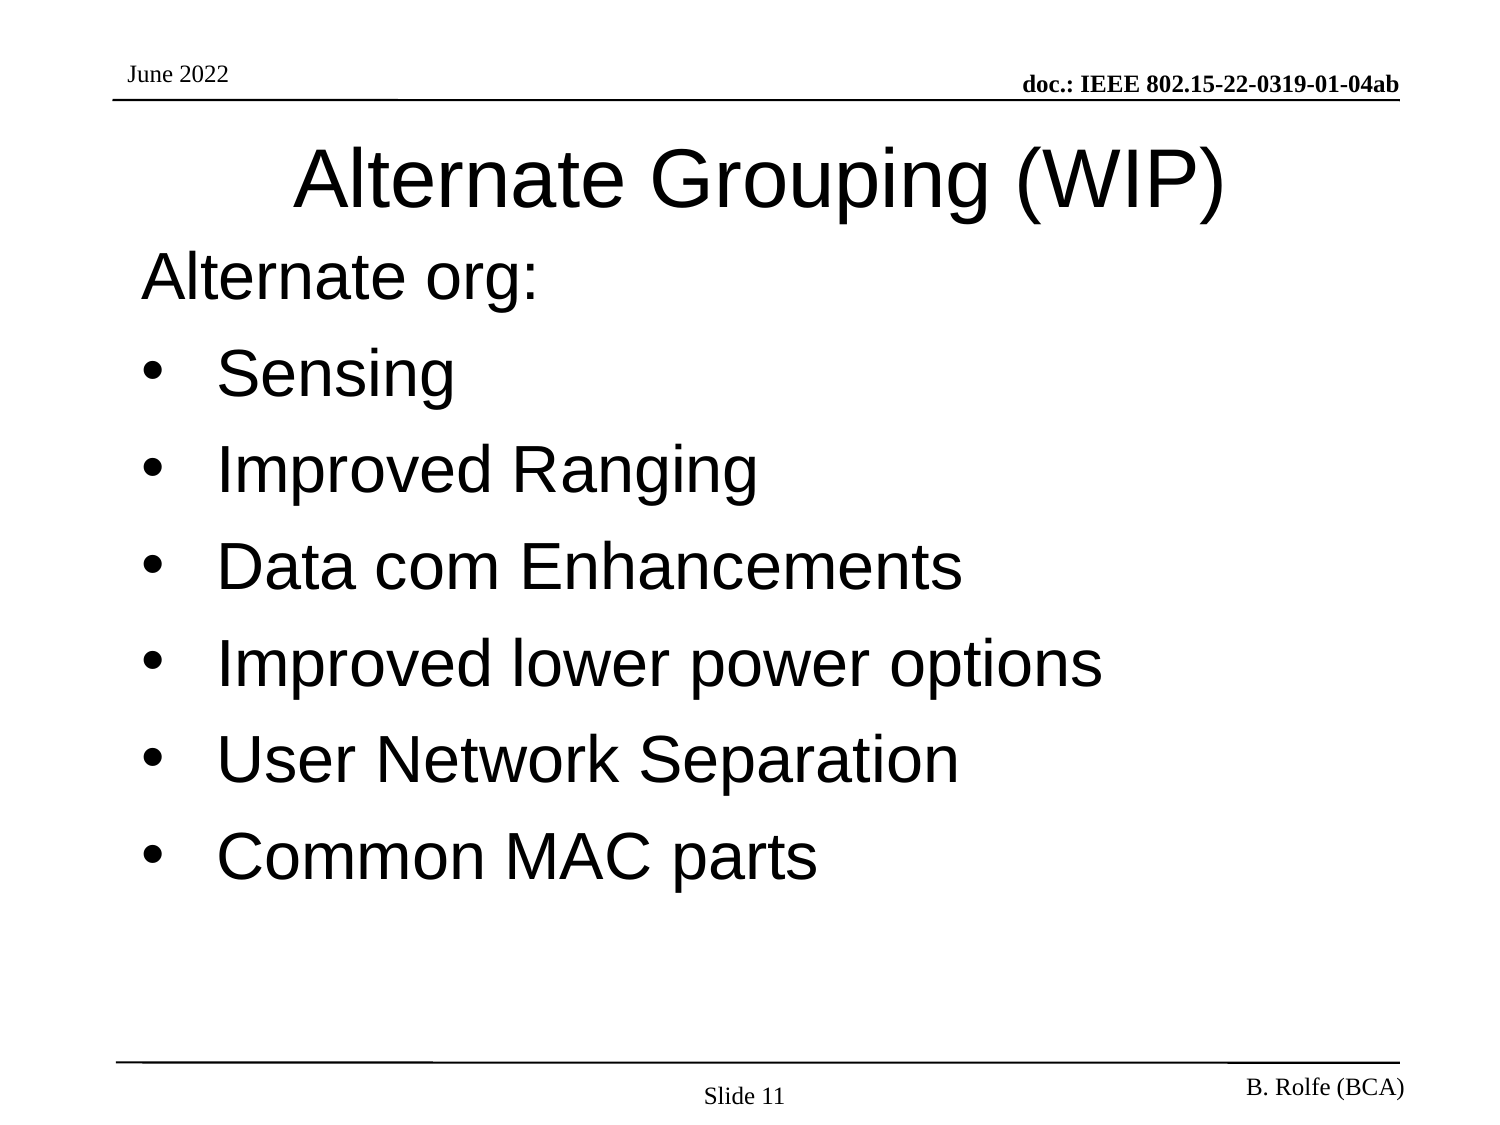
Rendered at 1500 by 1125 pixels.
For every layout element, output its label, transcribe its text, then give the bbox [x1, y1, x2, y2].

title Alternate Grouping (WIP) [123, 112, 1398, 237]
slide_number Slide 11 [690, 1075, 799, 1115]
list Alternate org: Sensing Improved Ranging Data com Enhancements Improved lower power options User Network Separation Common MAC parts [125, 224, 1400, 1024]
